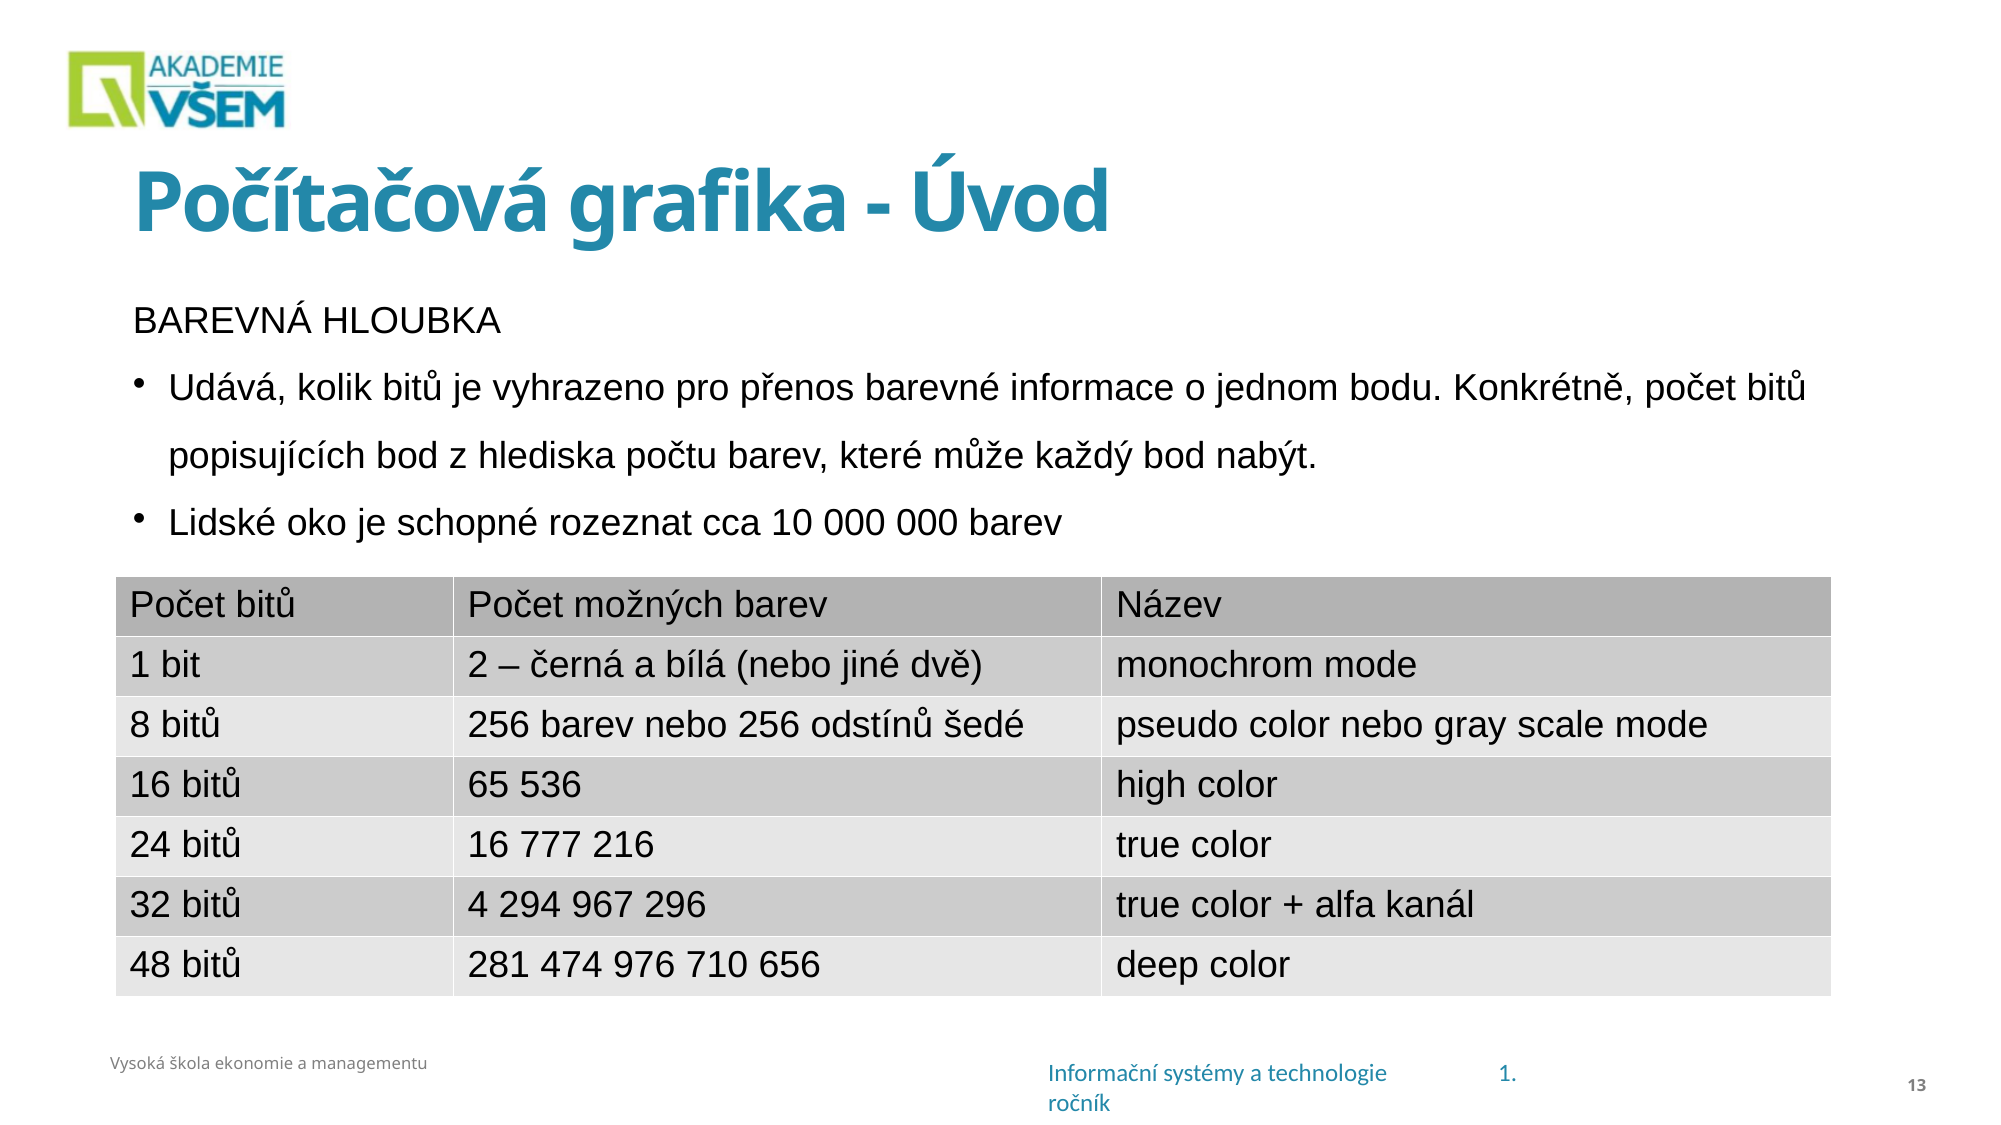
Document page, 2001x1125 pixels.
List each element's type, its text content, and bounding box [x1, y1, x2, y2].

table_cell 8 bitů [116, 697, 453, 756]
title Počítačová grafika - Úvod [132, 171, 1977, 225]
table_cell 4 294 967 296 [454, 877, 1101, 936]
table_header Počet možných barev [454, 577, 1101, 636]
table_cell 16 bitů [116, 757, 453, 816]
picture [58, 38, 298, 136]
table_cell 2 – černá a bílá (nebo jiné dvě) [454, 637, 1101, 696]
table_cell 256 barev nebo 256 odstínů šedé [454, 697, 1101, 756]
table_cell true color [1102, 817, 1831, 876]
table_cell true color + alfa kanál [1102, 877, 1831, 936]
table_cell high color [1102, 757, 1831, 816]
table_cell pseudo color nebo gray scale mode [1102, 697, 1831, 756]
slide_number <číslo> [1816, 1062, 1942, 1109]
table_cell 65 536 [454, 757, 1101, 816]
table_header Počet bitů [116, 577, 453, 636]
table_cell 32 bitů [116, 877, 453, 936]
table_cell monochrom mode [1102, 637, 1831, 696]
table_cell deep color [1102, 937, 1831, 996]
text_box Vysoká škola ekonomie a managementu [95, 1045, 443, 1080]
table_header Název [1102, 577, 1831, 636]
table_cell 16 777 216 [454, 817, 1101, 876]
table_cell 1 bit [116, 637, 453, 696]
table_cell 48 bitů [116, 937, 453, 996]
table_cell 281 474 976 710 656 [454, 937, 1101, 996]
table_cell 24 bitů [116, 817, 453, 876]
text_box BAREVNÁ HLOUBKA Udává, kolik bitů je vyhrazeno pro přenos barevné informace o jednom bodu. Konkrétně, počet bitů popisujících bod z hlediska počtu barev, které může každý bod nabýt. Lidské oko je schopné rozeznat cca 10 000 000 barev [118, 265, 1919, 1033]
